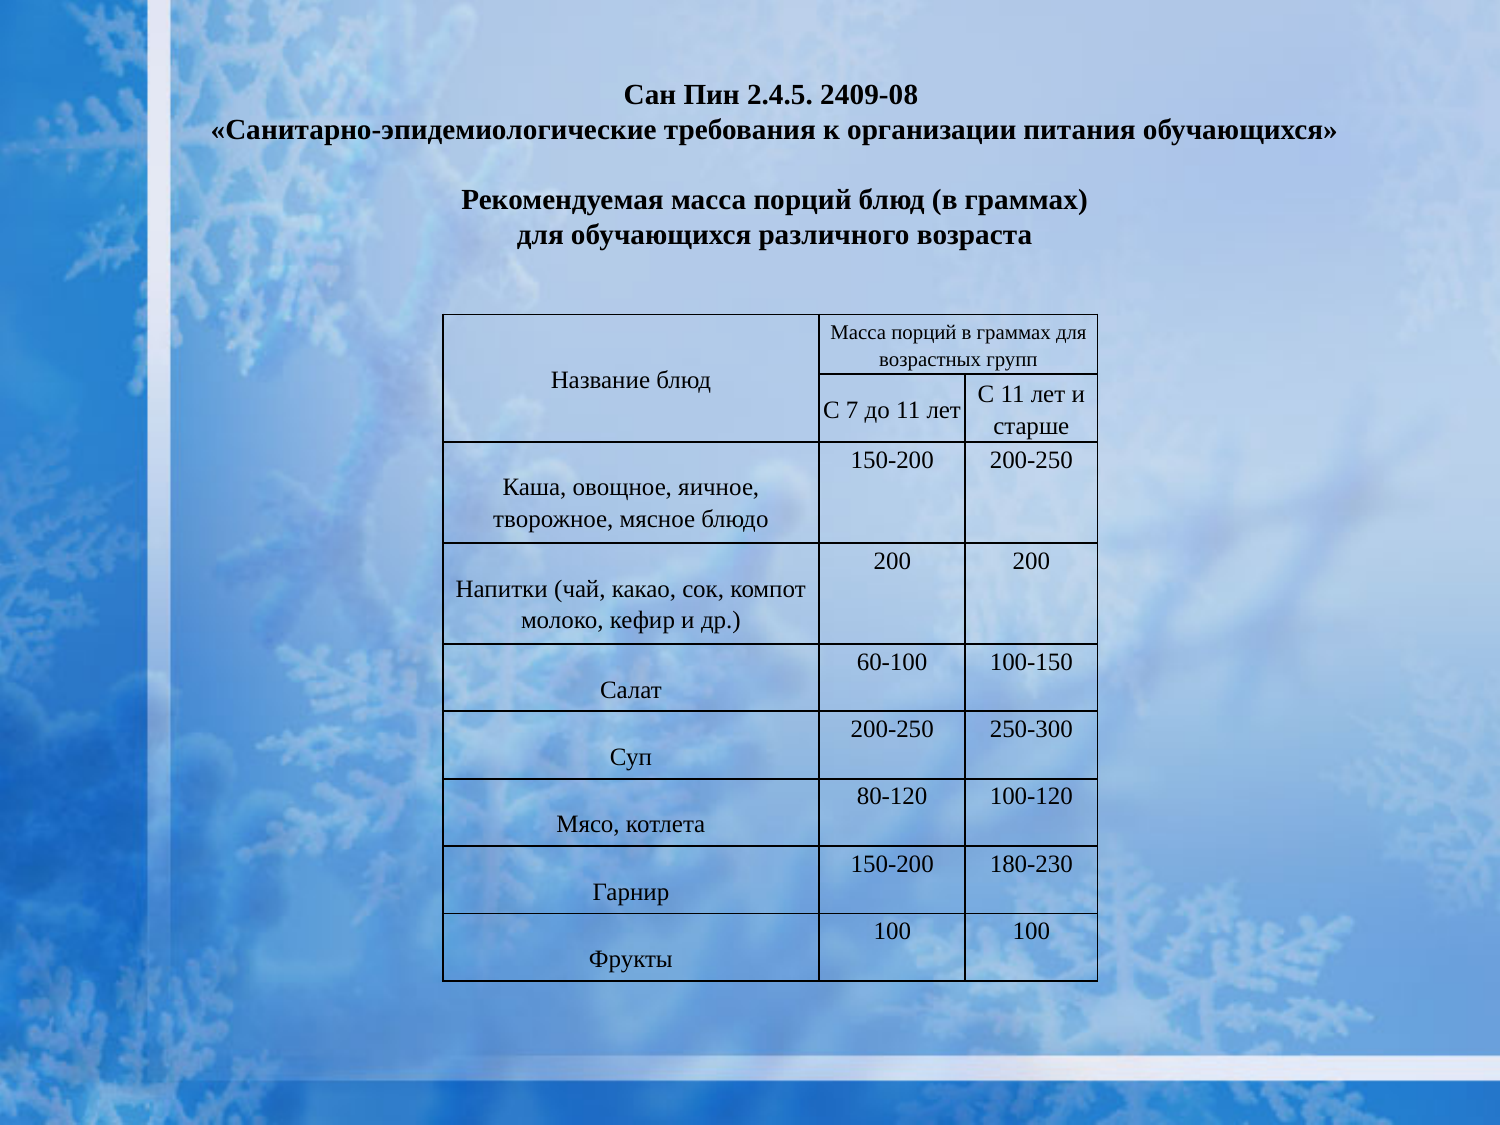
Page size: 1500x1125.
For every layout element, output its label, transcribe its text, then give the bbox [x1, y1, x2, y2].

table_cell 150-200 [820, 847, 964, 913]
table_cell 100 [966, 914, 1097, 980]
table_cell 100-150 [966, 645, 1097, 710]
table_cell 180-230 [966, 847, 1097, 913]
table_cell Салат [444, 645, 818, 710]
table_cell 80-120 [820, 780, 964, 845]
picture [0, 0, 1500, 1125]
table_cell 150-200 [820, 443, 964, 542]
table_cell Напитки (чай, какао, сок, компот молоко, кефир и др.) [444, 544, 818, 643]
table_cell С 11 лет и старше [966, 375, 1097, 441]
table_cell 60-100 [820, 645, 964, 710]
table_cell Мясо, котлета [444, 780, 818, 845]
table_cell 200 [966, 544, 1097, 643]
table_cell 200 [820, 544, 964, 643]
table_cell Фрукты [444, 914, 818, 980]
table_cell 100-120 [966, 780, 1097, 845]
table_cell 100 [820, 914, 964, 980]
table_cell С 7 до 11 лет [820, 375, 964, 441]
table_cell Гарнир [444, 847, 818, 913]
table_header Масса порций в граммах для возрастных групп [820, 315, 1097, 373]
text_box Сан Пин 2.4.5. 2409-08 «Санитарно-эпидемиологические требования к организации питания обучающихся» Рекомендуемая масса порций блюд (в граммах) для обучающихся различного возраста [195, 67, 1354, 293]
table_cell 200-250 [966, 443, 1097, 542]
table_header Название блюд [444, 315, 818, 441]
table_cell 250-300 [966, 712, 1097, 778]
table_cell Суп [444, 712, 818, 778]
table_cell Каша, овощное, яичное, творожное, мясное блюдо [444, 443, 818, 542]
table_cell 200-250 [820, 712, 964, 778]
